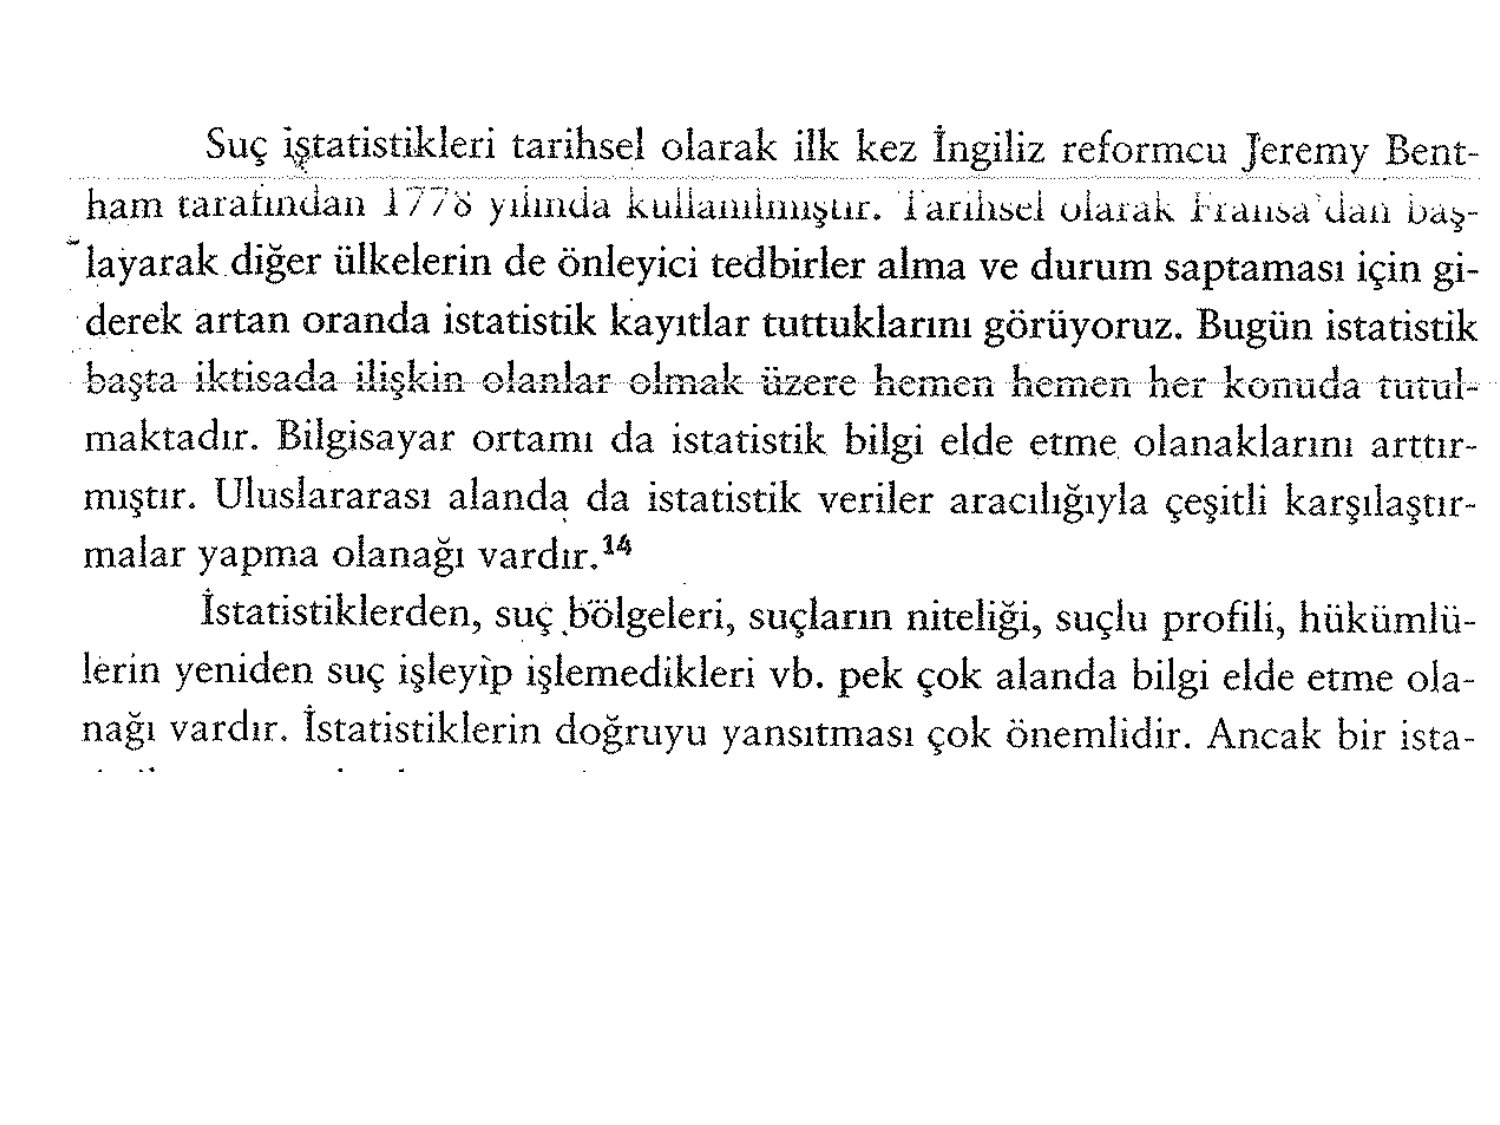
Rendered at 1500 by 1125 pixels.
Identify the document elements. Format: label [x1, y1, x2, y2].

picture [64, 125, 1500, 772]
